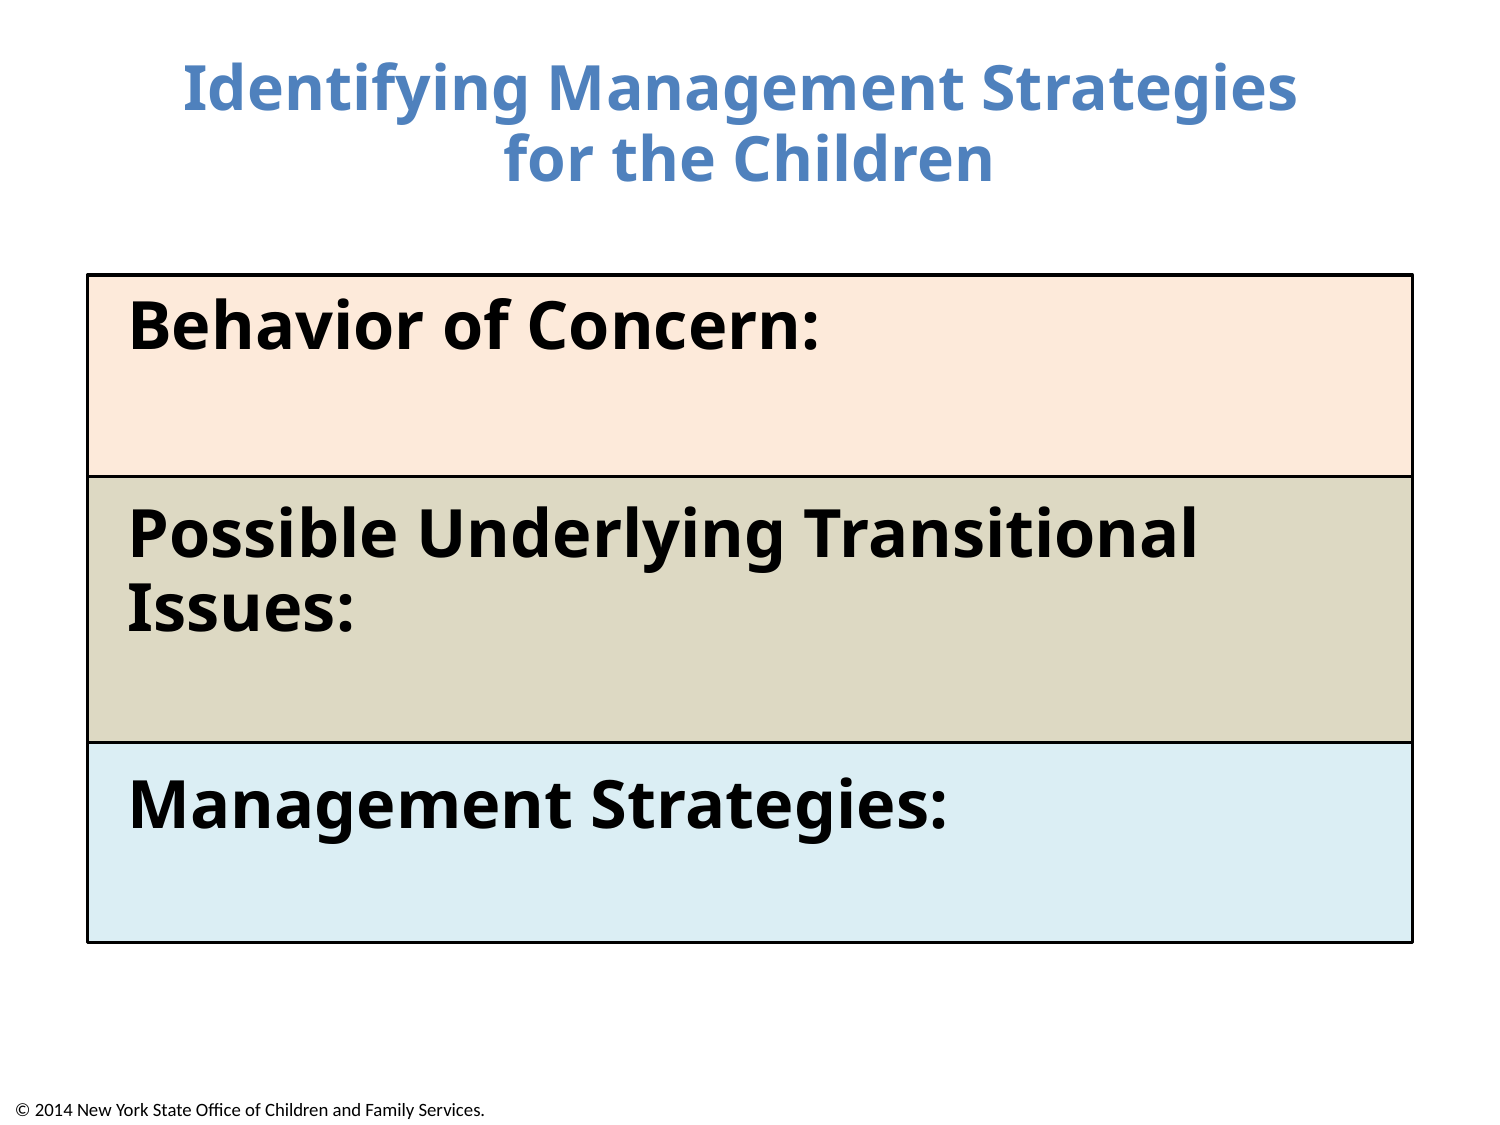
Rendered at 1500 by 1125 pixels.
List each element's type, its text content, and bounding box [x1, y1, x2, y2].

text_box [85, 273, 1415, 944]
text_box © 2014 New York State Office of Children and Family Services. [0, 1090, 1500, 1125]
title Identifying Management Strategies for the Children [0, 45, 1500, 233]
list Behavior of Concern: Possible Underlying Transitional Issues: Management Strategies: [112, 282, 1425, 1090]
